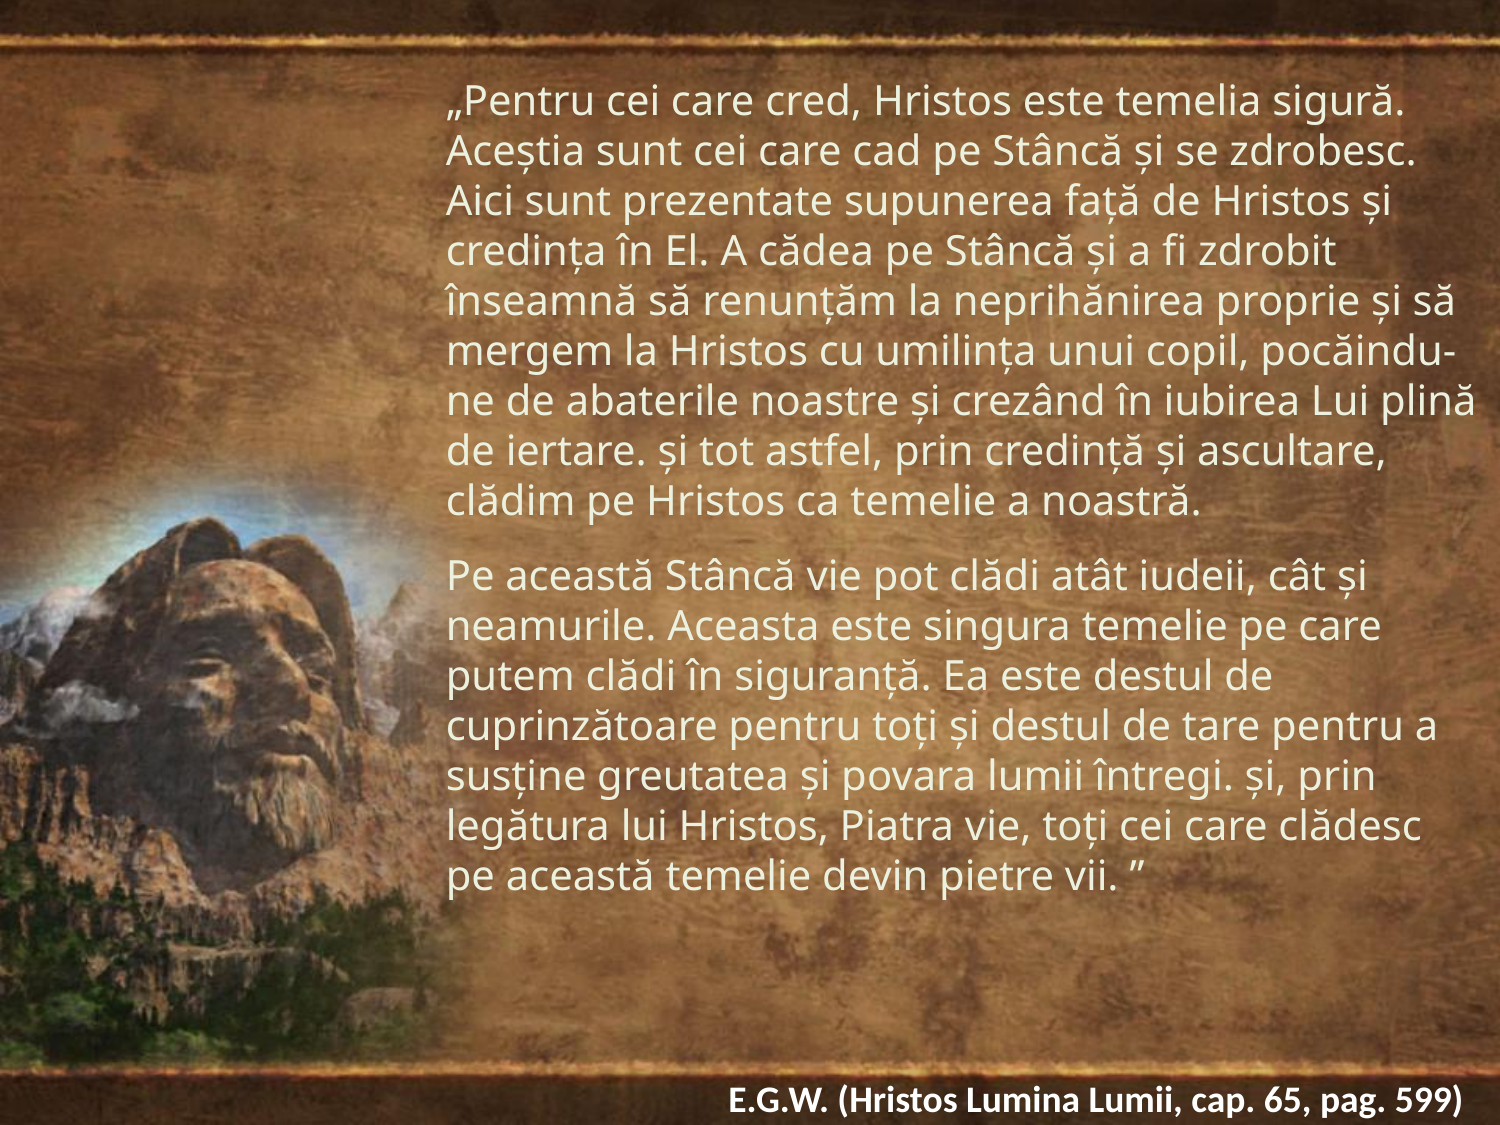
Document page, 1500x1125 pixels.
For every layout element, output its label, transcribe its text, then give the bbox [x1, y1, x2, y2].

text_box „Pentru cei care cred, Hristos este temelia sigură. Aceştia sunt cei care cad pe Stâncă şi se zdrobesc. Aici sunt prezentate supunerea faţă de Hristos şi credinţa în El. A cădea pe Stâncă şi a fi zdrobit înseamnă să renunţăm la neprihănirea proprie şi să mergem la Hristos cu umilinţa unui copil, pocăindu-ne de abaterile noastre şi crezând în iubirea Lui plină de iertare. şi tot astfel, prin credinţă şi ascultare, clădim pe Hristos ca temelie a noastră. Pe această Stâncă vie pot clădi atât iudeii, cât şi neamurile. Aceasta este singura temelie pe care putem clădi în siguranţă. Ea este destul de cuprinzătoare pentru toţi şi destul de tare pentru a susţine greutatea şi povara lumii întregi. şi, prin legătura lui Hristos, Piatra vie, toţi cei care clădesc pe această temelie devin pietre vii. ” [430, 66, 1495, 907]
text_box E.G.W. (Hristos Lumina Lumii, cap. 65, pag. 599) [713, 1067, 1479, 1125]
picture [0, 0, 1500, 1125]
